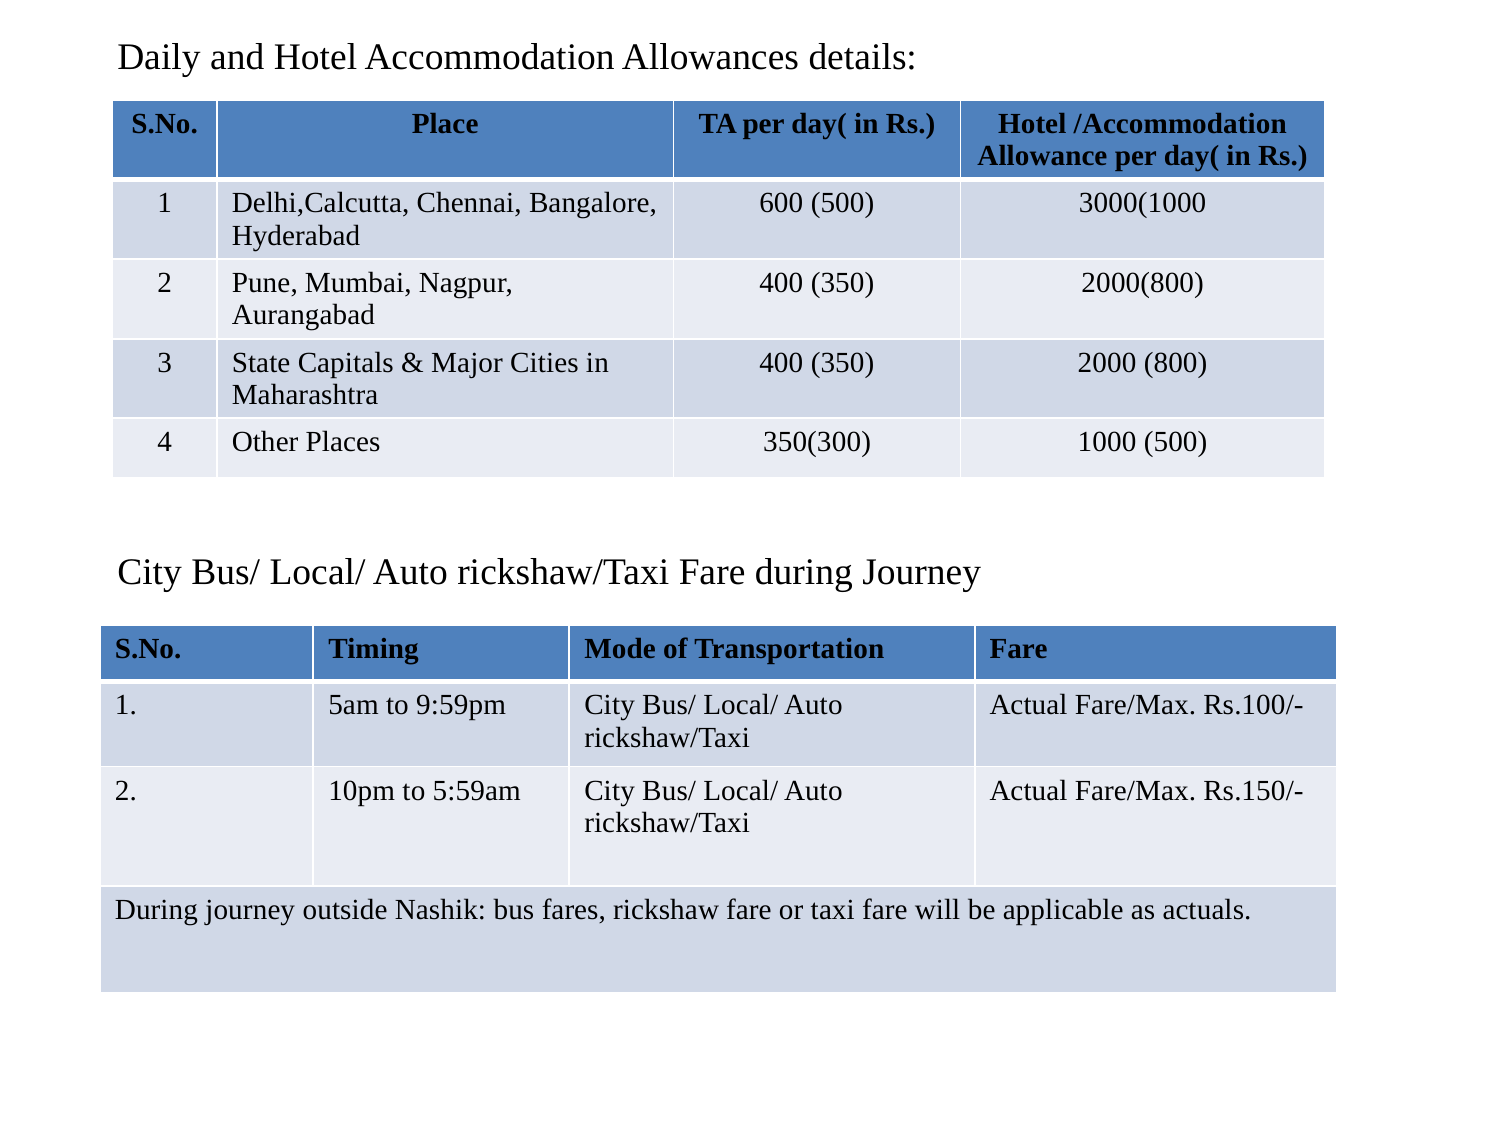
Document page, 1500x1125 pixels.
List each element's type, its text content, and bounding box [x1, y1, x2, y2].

table_cell 1. [101, 684, 312, 766]
table_cell City Bus/ Local/ Auto rickshaw/Taxi [570, 684, 974, 766]
table_header Timing [314, 626, 568, 679]
table_header TA per day( in Rs.) [674, 101, 960, 177]
table_cell Actual Fare/Max. Rs.150/- [976, 767, 1336, 885]
table_cell 2. [101, 767, 312, 885]
table_cell 3 [113, 340, 216, 417]
table_cell 600 (500) [674, 182, 960, 258]
table_cell State Capitals & Major Cities in Maharashtra [218, 340, 673, 417]
table_cell 2000(800) [961, 260, 1324, 338]
table_cell 4 [113, 419, 216, 477]
table_cell 2 [113, 260, 216, 338]
table_cell City Bus/ Local/ Auto rickshaw/Taxi [570, 767, 974, 885]
table_cell Delhi,Calcutta, Chennai, Bangalore, Hyderabad [218, 182, 673, 258]
table_cell 1 [113, 182, 216, 258]
table_header Mode of Transportation [570, 626, 974, 679]
table_cell 3000(1000 [961, 182, 1324, 258]
table_cell Pune, Mumbai, Nagpur, Aurangabad [218, 260, 673, 338]
table_cell 400 (350) [674, 340, 960, 417]
table_header S.No. [101, 626, 312, 679]
table_header S.No. [113, 101, 216, 177]
table_cell 1000 (500) [961, 419, 1324, 477]
table_cell During journey outside Nashik: bus fares, rickshaw fare or taxi fare will be applicable as actuals. [101, 887, 1336, 992]
table_header Hotel /Accommodation Allowance per day( in Rs.) [961, 101, 1324, 177]
table_cell Actual Fare/Max. Rs.100/- [976, 684, 1336, 766]
table_cell Other Places [218, 419, 673, 477]
table_cell 10pm to 5:59am [314, 767, 568, 885]
table_cell 400 (350) [674, 260, 960, 338]
table_header Fare [976, 626, 1336, 679]
table_cell 2000 (800) [961, 340, 1324, 417]
text_box City Bus/ Local/ Auto rickshaw/Taxi Fare during Journey [102, 539, 1303, 600]
table_cell 5am to 9:59pm [314, 684, 568, 766]
text_box Daily and Hotel Accommodation Allowances details: [102, 24, 1303, 85]
table_header Place [218, 101, 673, 177]
table_cell 350(300) [674, 419, 960, 477]
